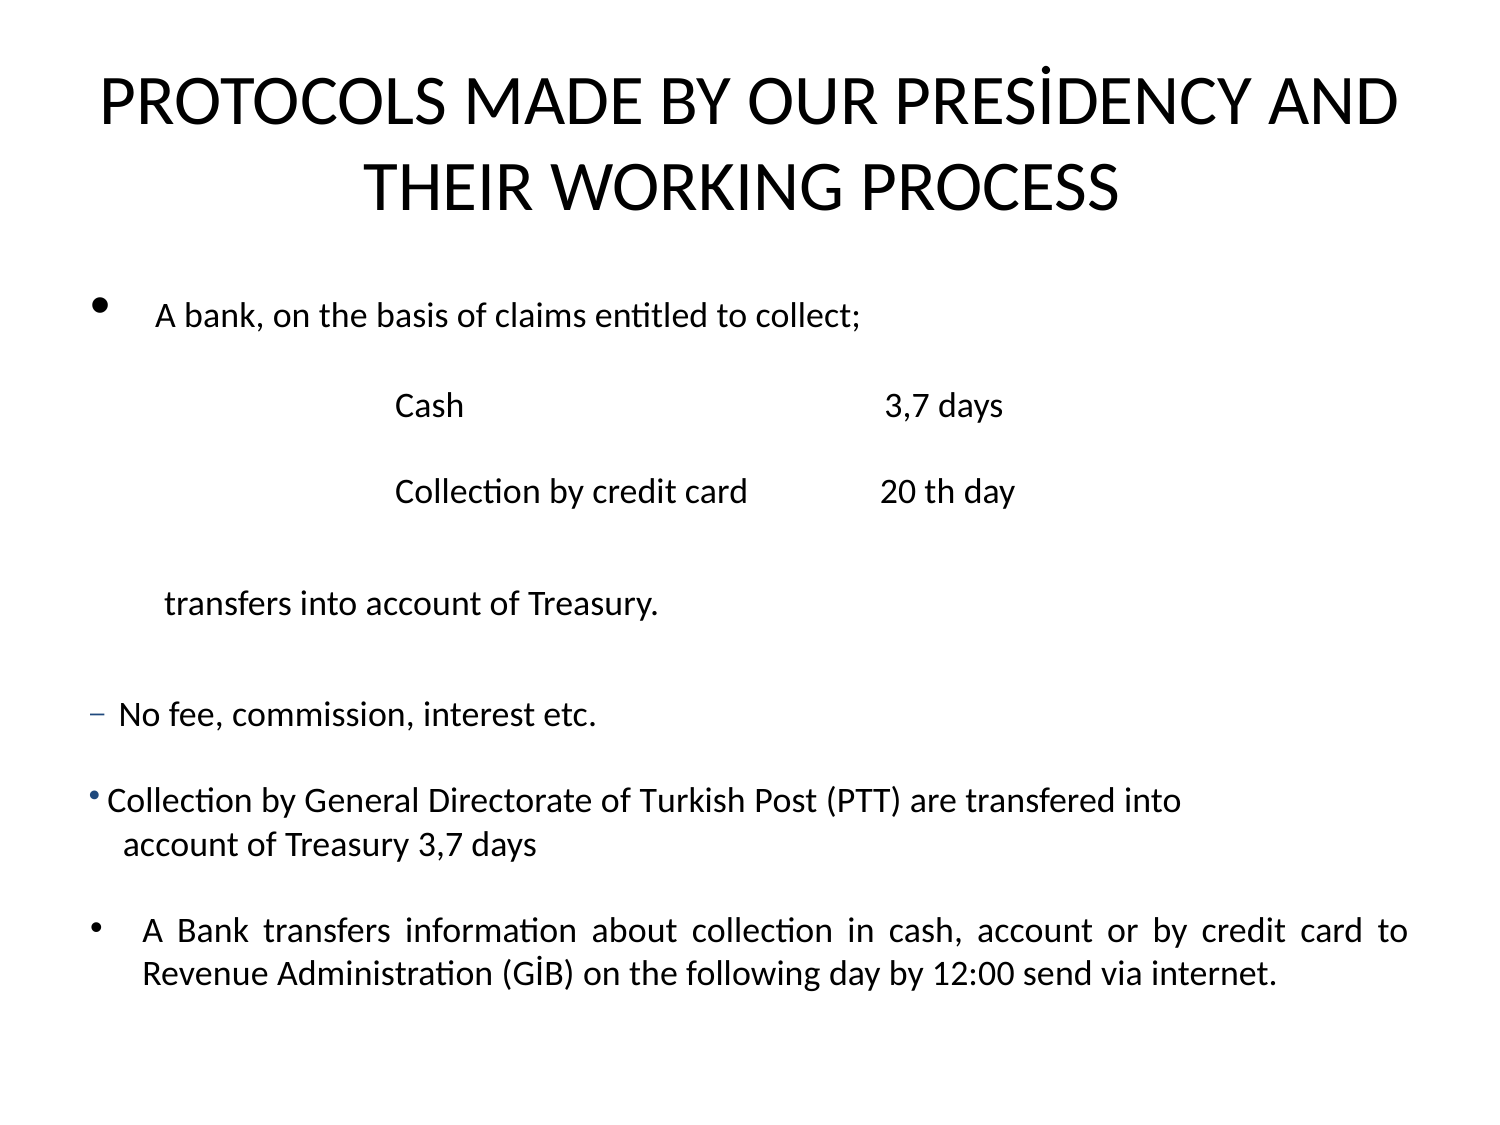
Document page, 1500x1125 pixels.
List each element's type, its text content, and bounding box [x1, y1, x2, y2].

list A bank, on the basis of claims entitled to collect; Cash 3,7 days Collection by credit card 20 th day transfers into account of Treasury. No fee, commission, interest etc. Collection by General Directorate of Turkish Post (PTT) are transfered into account of Treasury 3,7 days A Bank transfers information about collection in cash, account or by credit card to Revenue Administration (GİB) on the following day by 12:00 send via internet. [75, 262, 1425, 1005]
title PROTOCOLS MADE BY OUR PRESİDENCY AND THEIR WORKING PROCESS [75, 45, 1425, 233]
